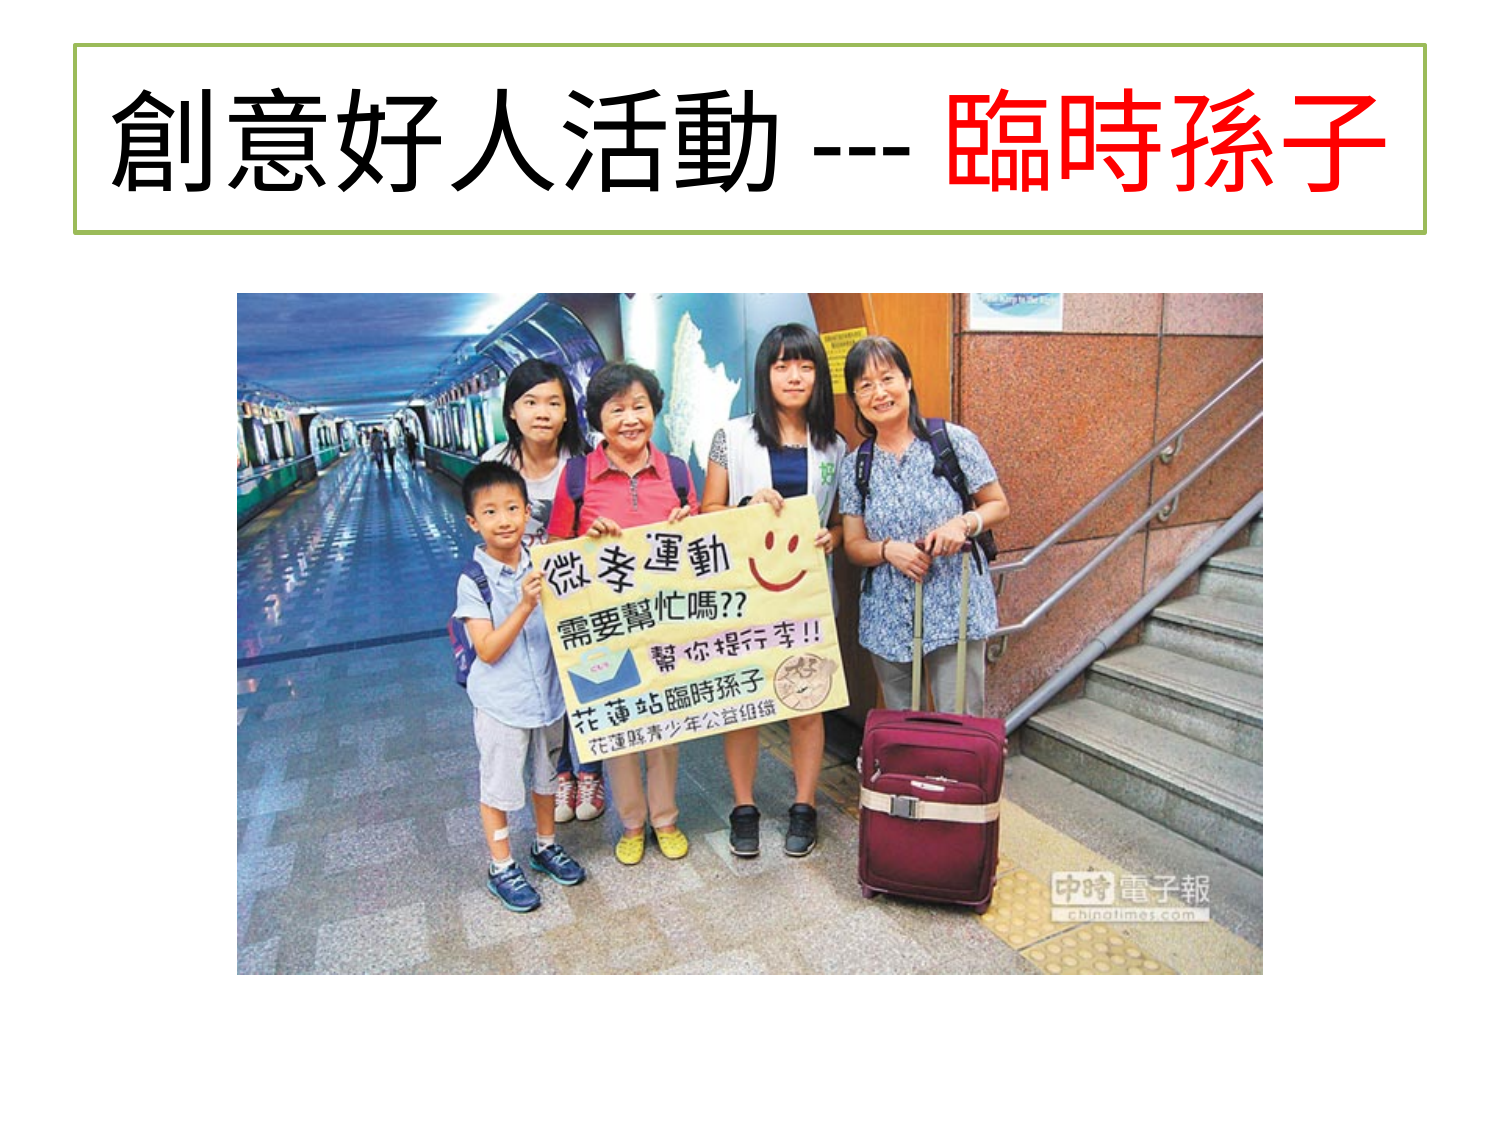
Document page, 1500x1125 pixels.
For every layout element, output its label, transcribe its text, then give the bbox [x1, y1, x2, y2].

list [237, 292, 1263, 975]
title 創意好人活動---臨時孫子 [73, 43, 1427, 235]
